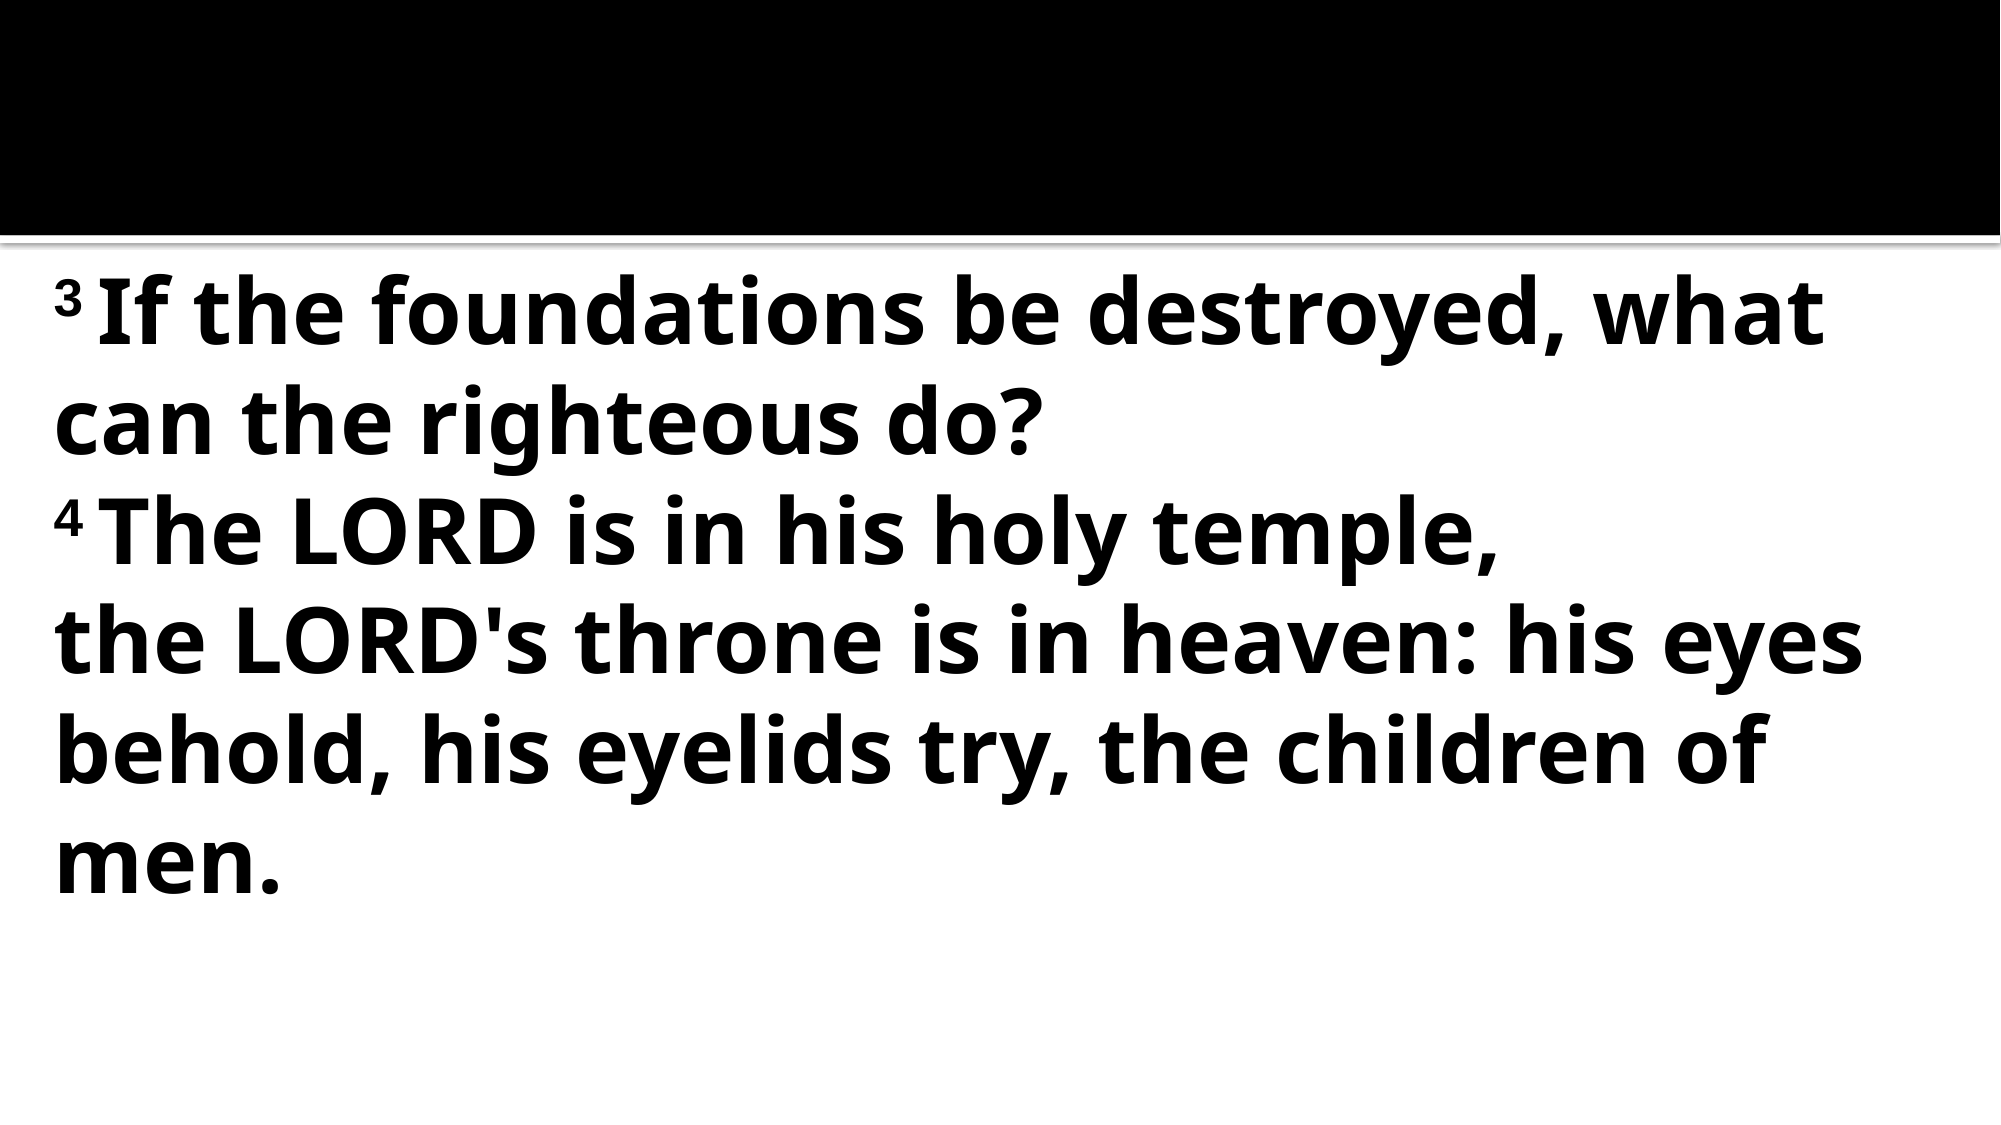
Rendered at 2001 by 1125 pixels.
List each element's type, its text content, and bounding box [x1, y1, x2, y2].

list 3 If the foundations be destroyed, what can the righteous do? 4 The Lord is in his holy temple, the Lord's throne is in heaven: his eyes behold, his eyelids try, the children of men. [24, 237, 1925, 1125]
